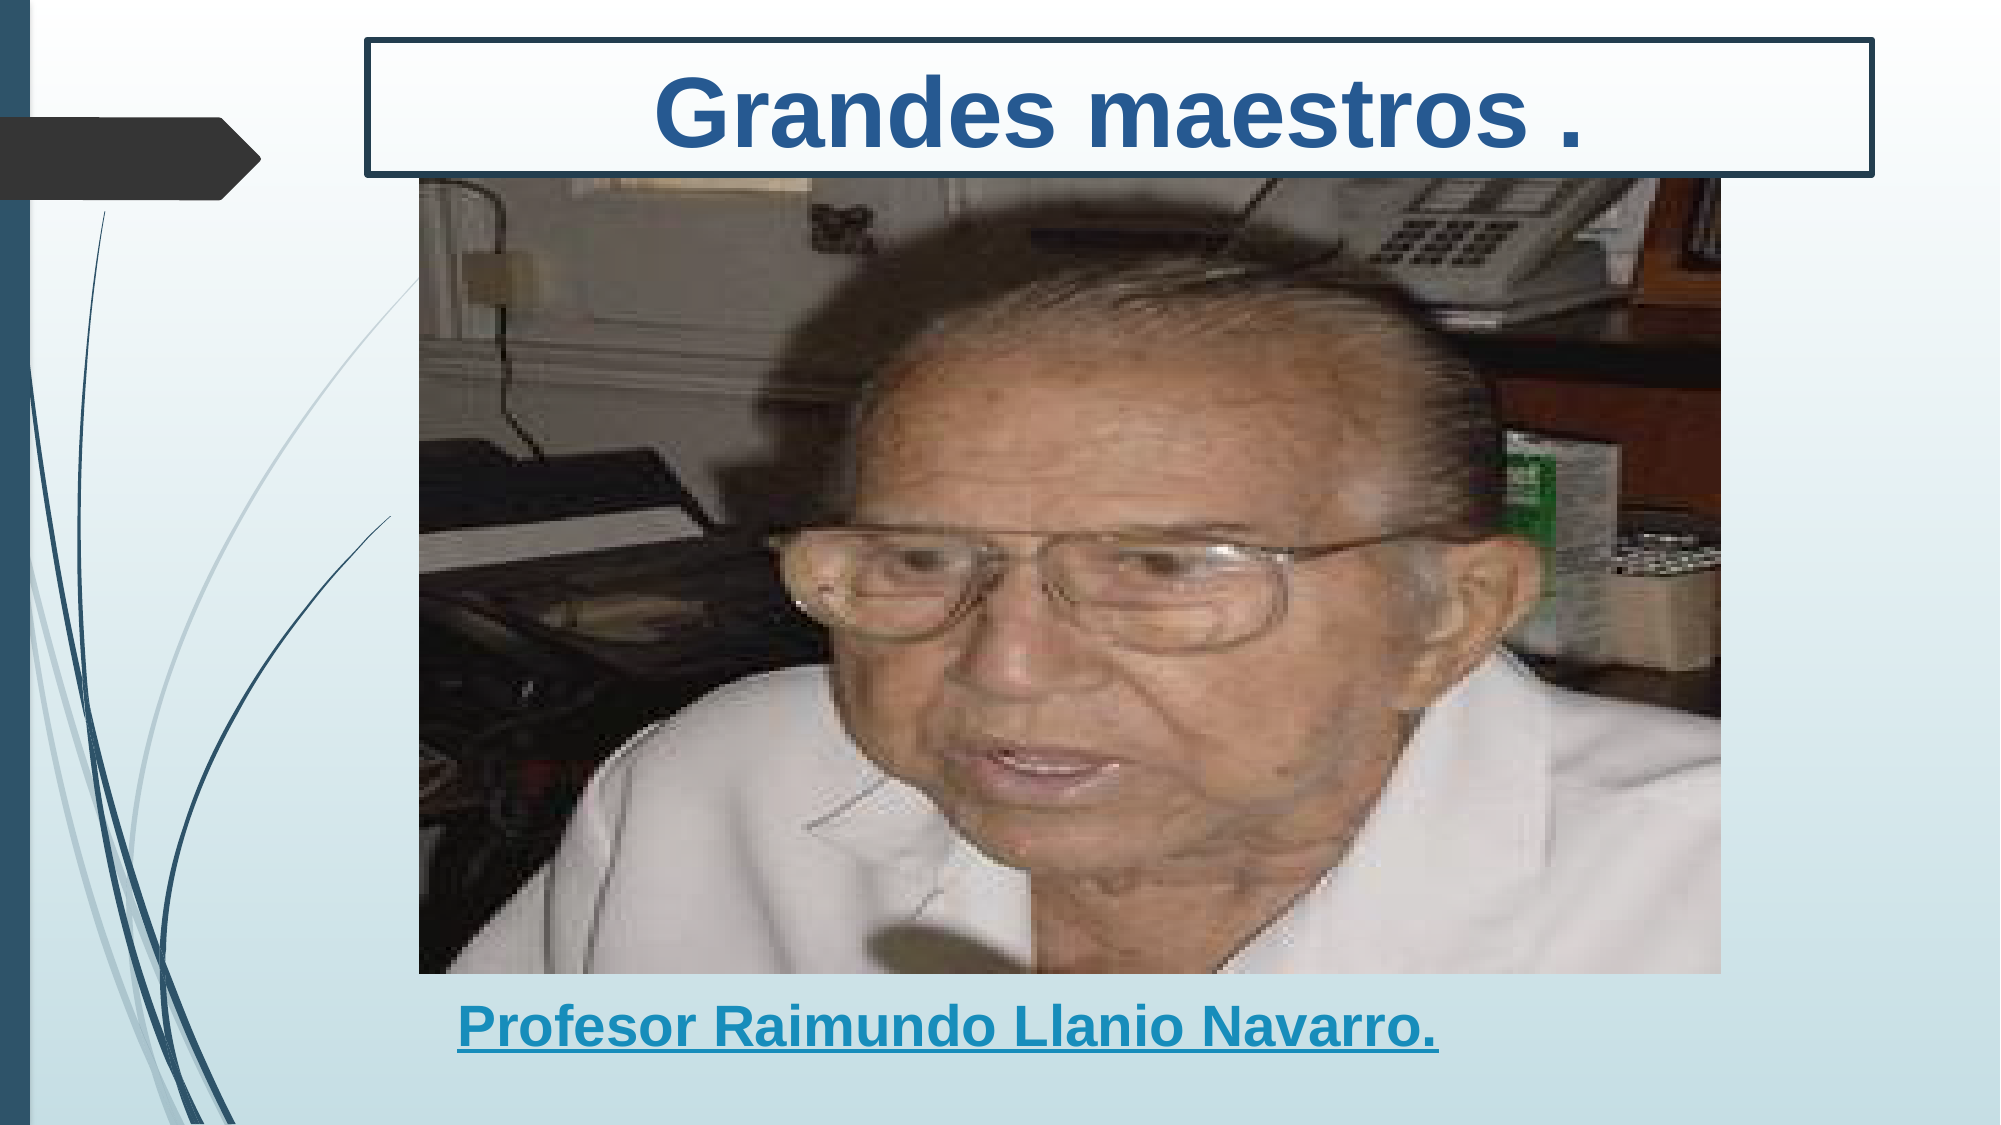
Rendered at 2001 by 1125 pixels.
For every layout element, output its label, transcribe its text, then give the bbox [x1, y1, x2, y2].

text_box Grandes maestros . [367, 39, 1872, 175]
picture [419, 175, 1721, 974]
text_box Profesor Raimundo Llanio Navarro. [409, 980, 1752, 1086]
